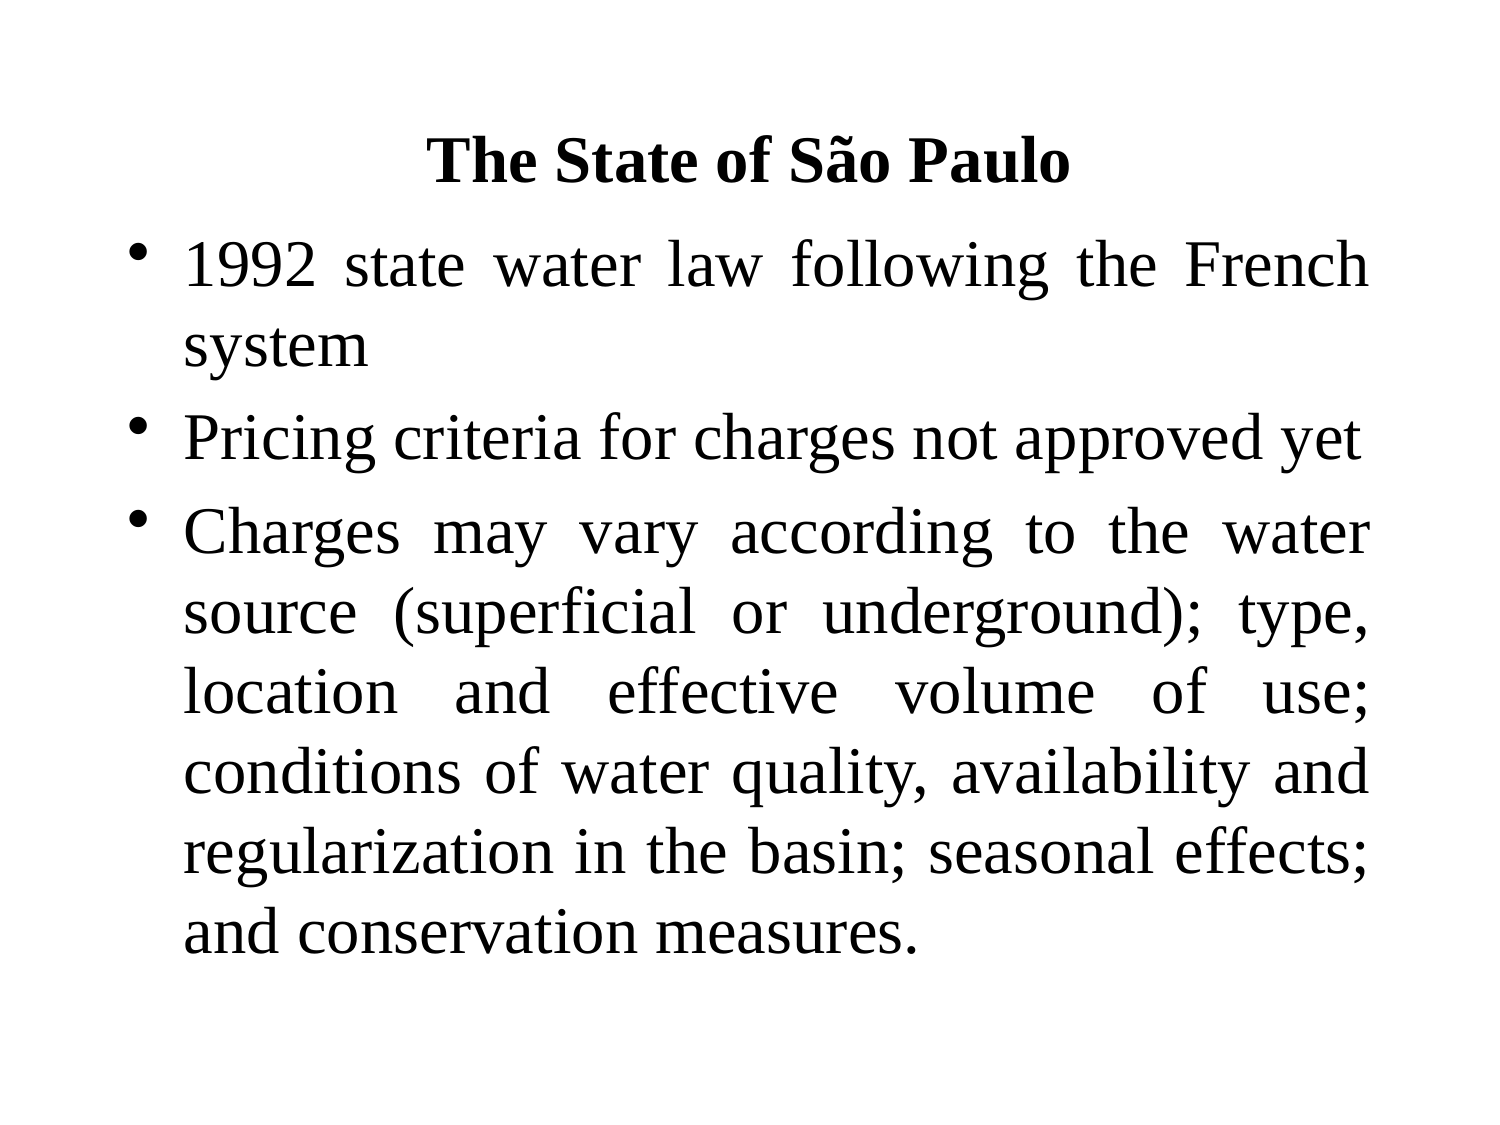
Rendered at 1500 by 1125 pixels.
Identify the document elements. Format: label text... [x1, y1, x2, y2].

list 1992 state water law following the French system Pricing criteria for charges not approved yet Charges may vary according to the water source (superficial or underground); type, location and effective volume of use; conditions of water quality, availability and regularization in the basin; seasonal effects; and conservation measures. [112, 212, 1388, 1001]
title The State of São Paulo [112, 99, 1388, 212]
